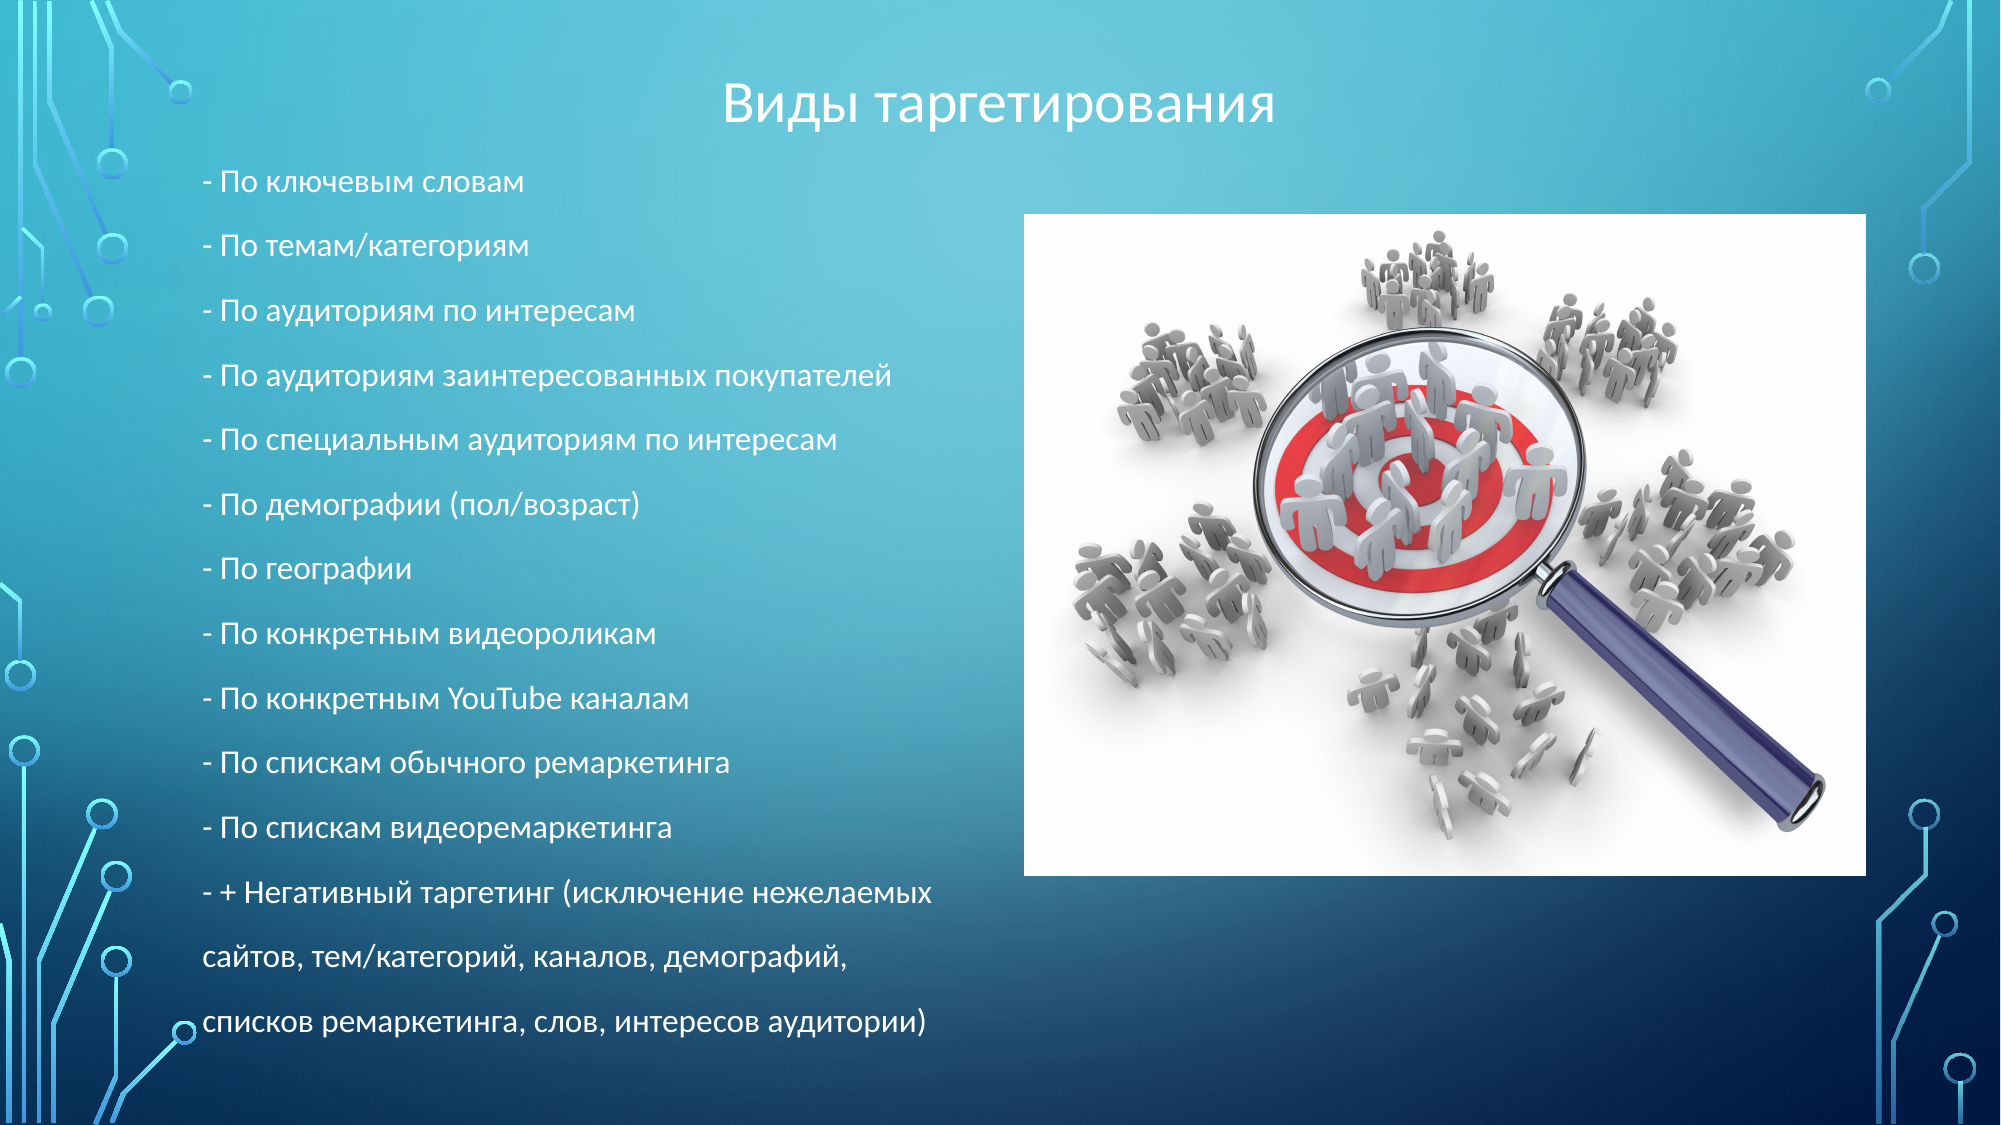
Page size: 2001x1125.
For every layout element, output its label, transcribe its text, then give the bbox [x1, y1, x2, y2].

picture [1023, 213, 1866, 877]
list Виды таргетирования - По ключевым словам - По темам/категориям - По аудиториям по интересам - По аудиториям заинтересованных покупателей - По специальным аудиториям по интересам - По демографии (пол/возраст) - По географии - По конкретным видеороликам - По конкретным YouTube каналам - По спискам обычного ремаркетинга - По спискам видеоремаркетинга - + Негативный таргетинг (исключение нежелаемых сайтов, тем/категорий, каналов, демографий, списков ремаркетинга, слов, интересов аудитории) [187, 40, 1813, 1050]
